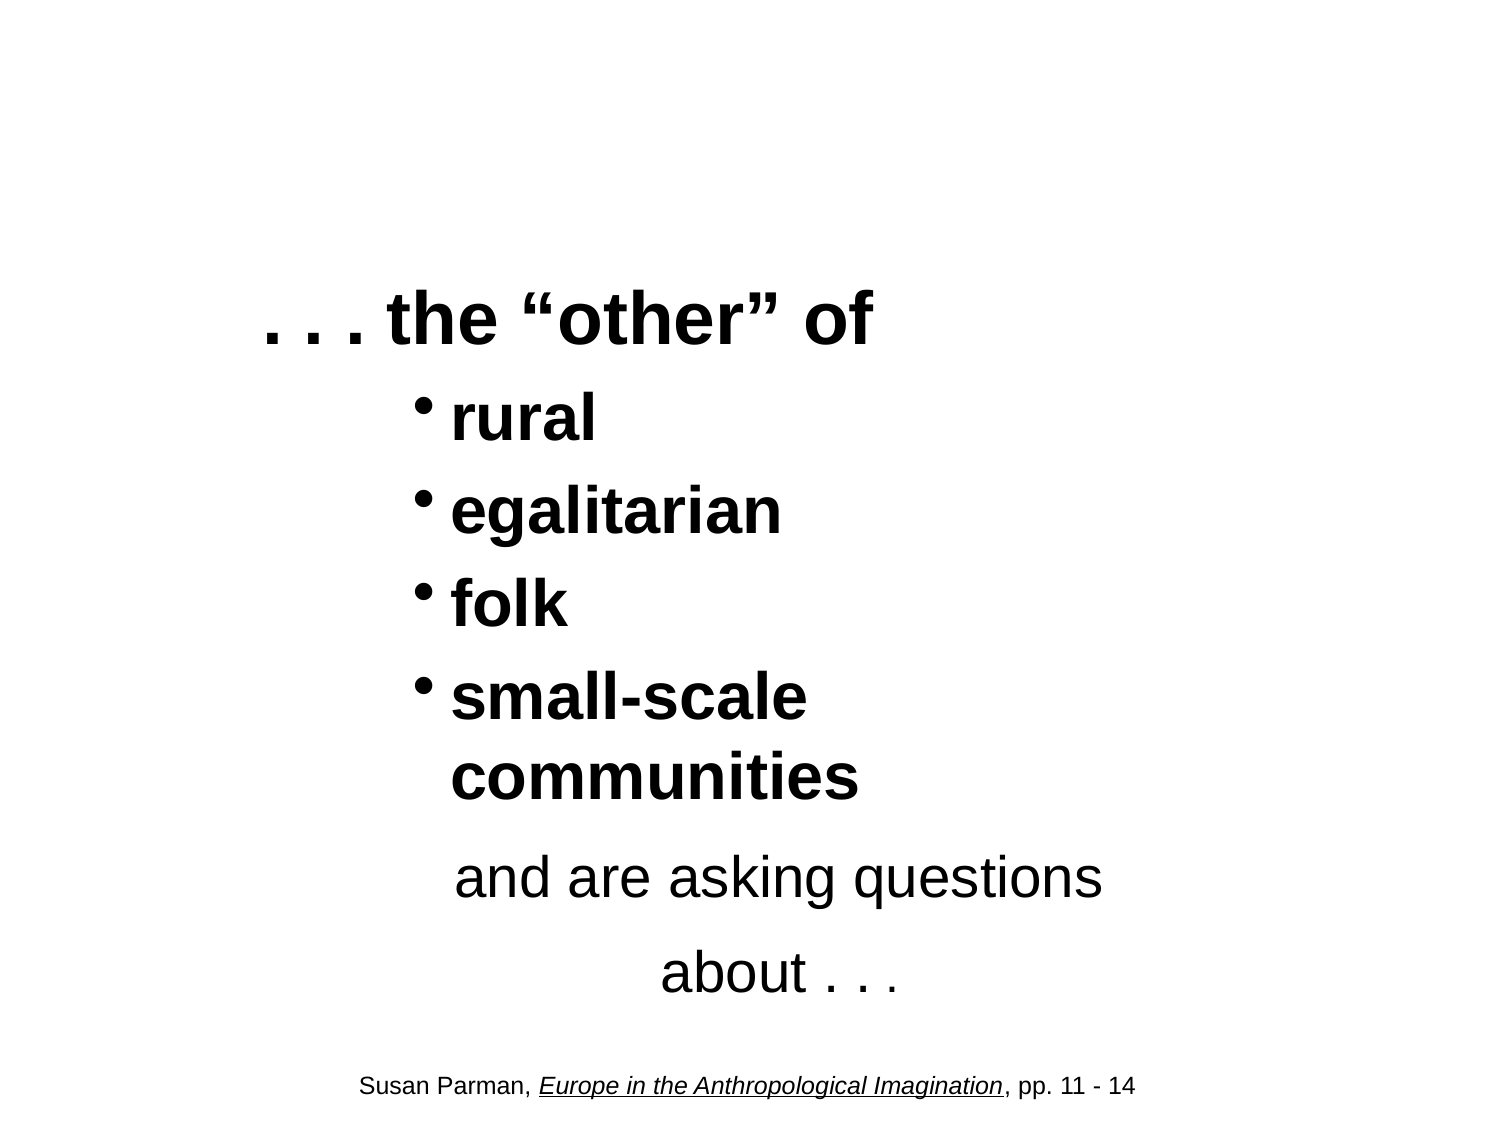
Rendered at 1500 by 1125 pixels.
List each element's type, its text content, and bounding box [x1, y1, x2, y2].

list . . . the “other” of rural egalitarian folk small-scale communities and are asking questions about . . . [149, 261, 1351, 1013]
text_box Susan Parman, Europe in the Anthropological Imagination, pp. 11 - 14 [344, 1062, 1152, 1108]
